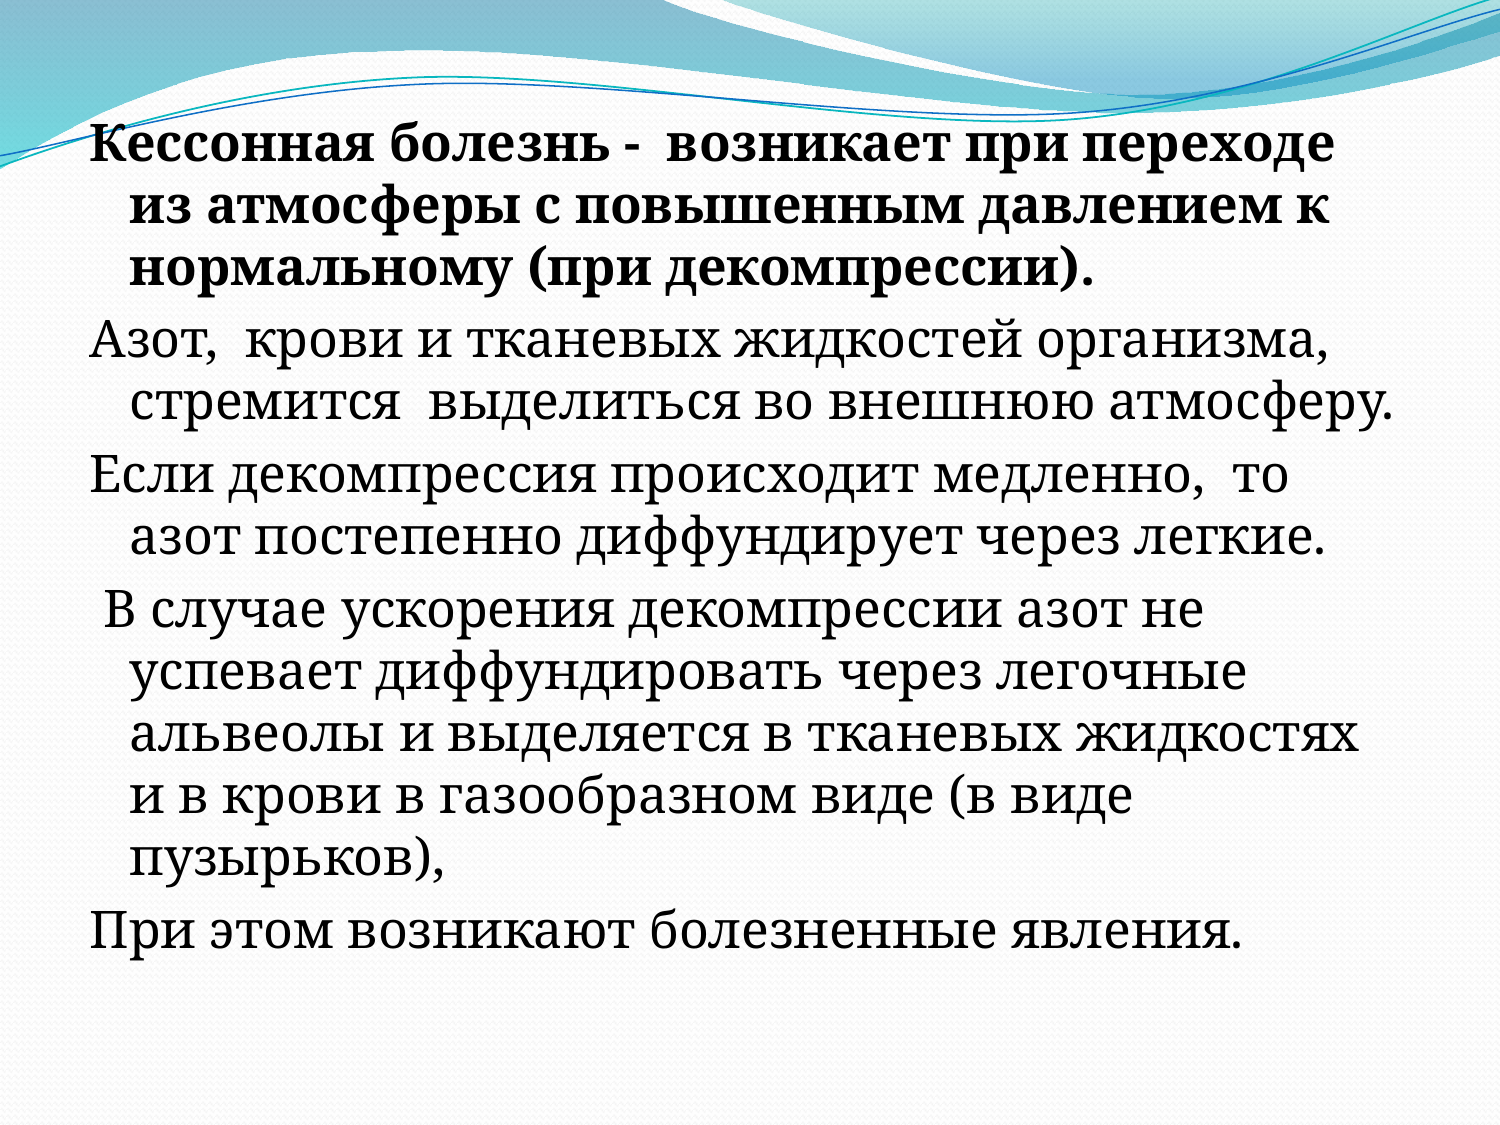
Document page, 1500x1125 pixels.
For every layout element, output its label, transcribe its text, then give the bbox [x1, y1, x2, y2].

list Кессонная болезнь - возникает при переходе из атмосферы с повышенным давлением к нормальному (при декомпрессии). Азот, крови и тканевых жидкостей организма, стремится выделиться во внешнюю атмосферу. Если декомпрессия происходит медленно, то азот постепенно диффундирует через легкие. В случае ускорения декомпрессии азот не успевает диффундировать через легочные альвеолы и выделяется в тканевых жидкостях и в крови в газообразном виде (в виде пузырьков), При этом возникают болезненные явления. [75, 101, 1425, 1038]
